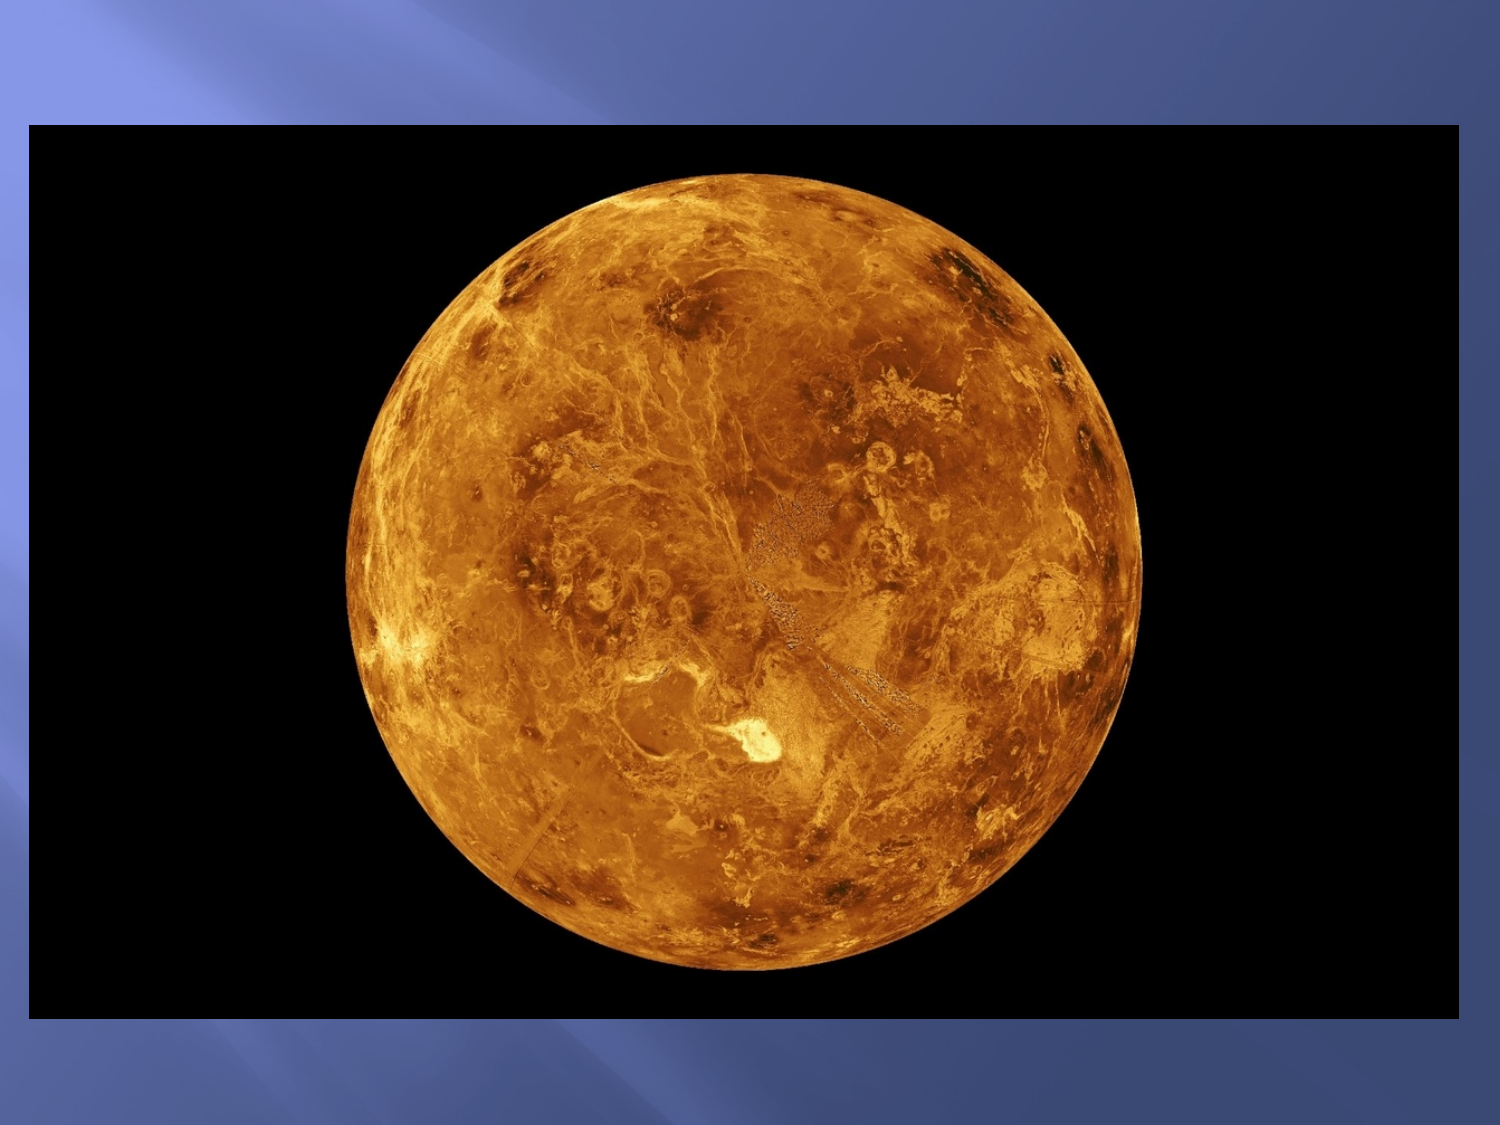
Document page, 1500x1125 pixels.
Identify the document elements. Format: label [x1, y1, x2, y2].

picture [29, 125, 1459, 1019]
